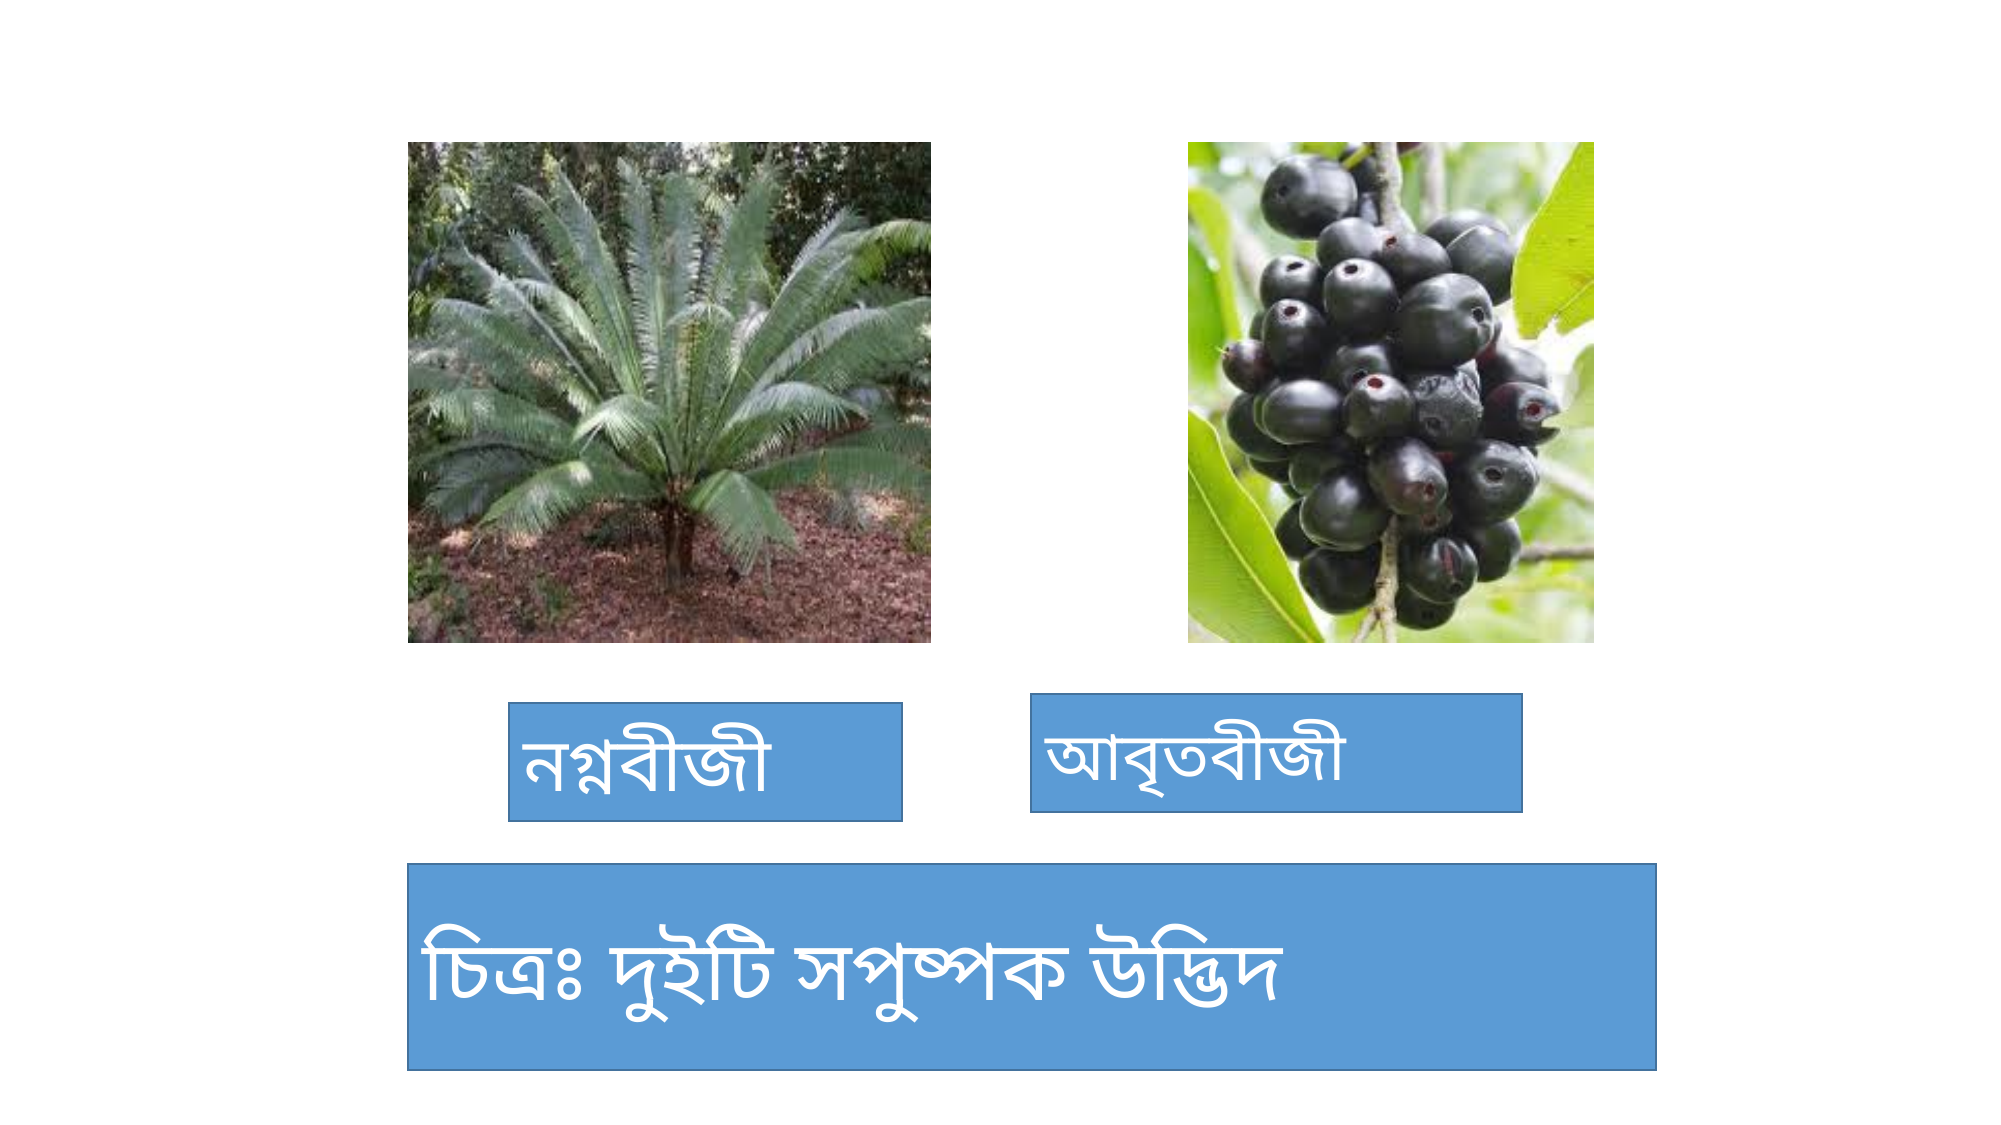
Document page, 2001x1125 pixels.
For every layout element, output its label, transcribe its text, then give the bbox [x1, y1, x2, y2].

picture [1187, 142, 1594, 643]
text_box নগ্নবীজী [508, 702, 903, 822]
text_box আবৃতবীজী [1030, 693, 1523, 813]
text_box চিত্রঃ দুইটি সপুষ্পক উদ্ভিদ [407, 863, 1657, 1071]
picture [408, 142, 931, 643]
